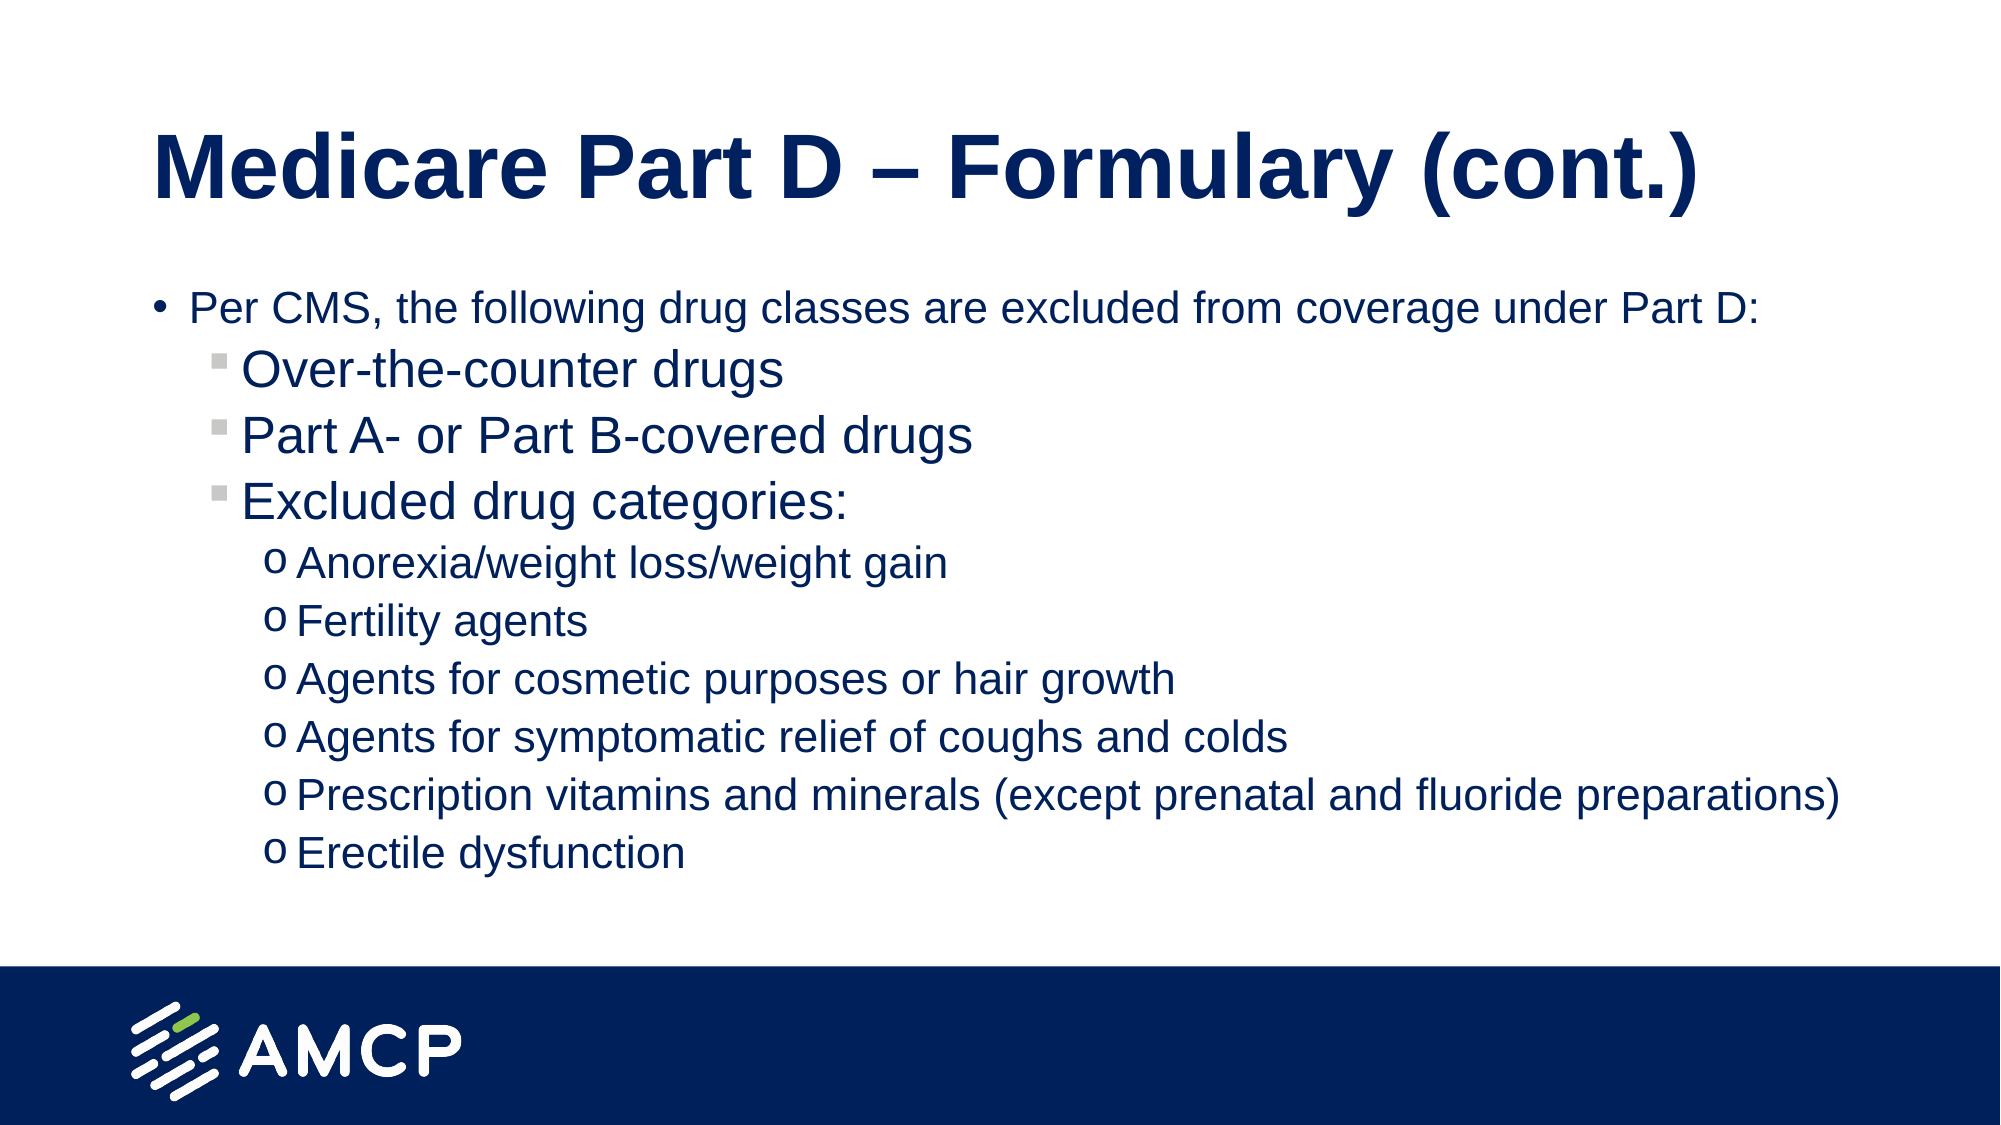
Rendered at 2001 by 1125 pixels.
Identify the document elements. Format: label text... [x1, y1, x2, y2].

title Medicare Part D – Formulary (cont.) [137, 59, 1863, 277]
picture [0, 666, 813, 1125]
list Per CMS, the following drug classes are excluded from coverage under Part D: Over-the-counter drugs Part A- or Part B-covered drugs Excluded drug categories: Anorexia/weight loss/weight gain Fertility agents Agents for cosmetic purposes or hair growth Agents for symptomatic relief of coughs and colds Prescription vitamins and minerals (except prenatal and fluoride preparations) Erectile dysfunction [137, 277, 1863, 940]
